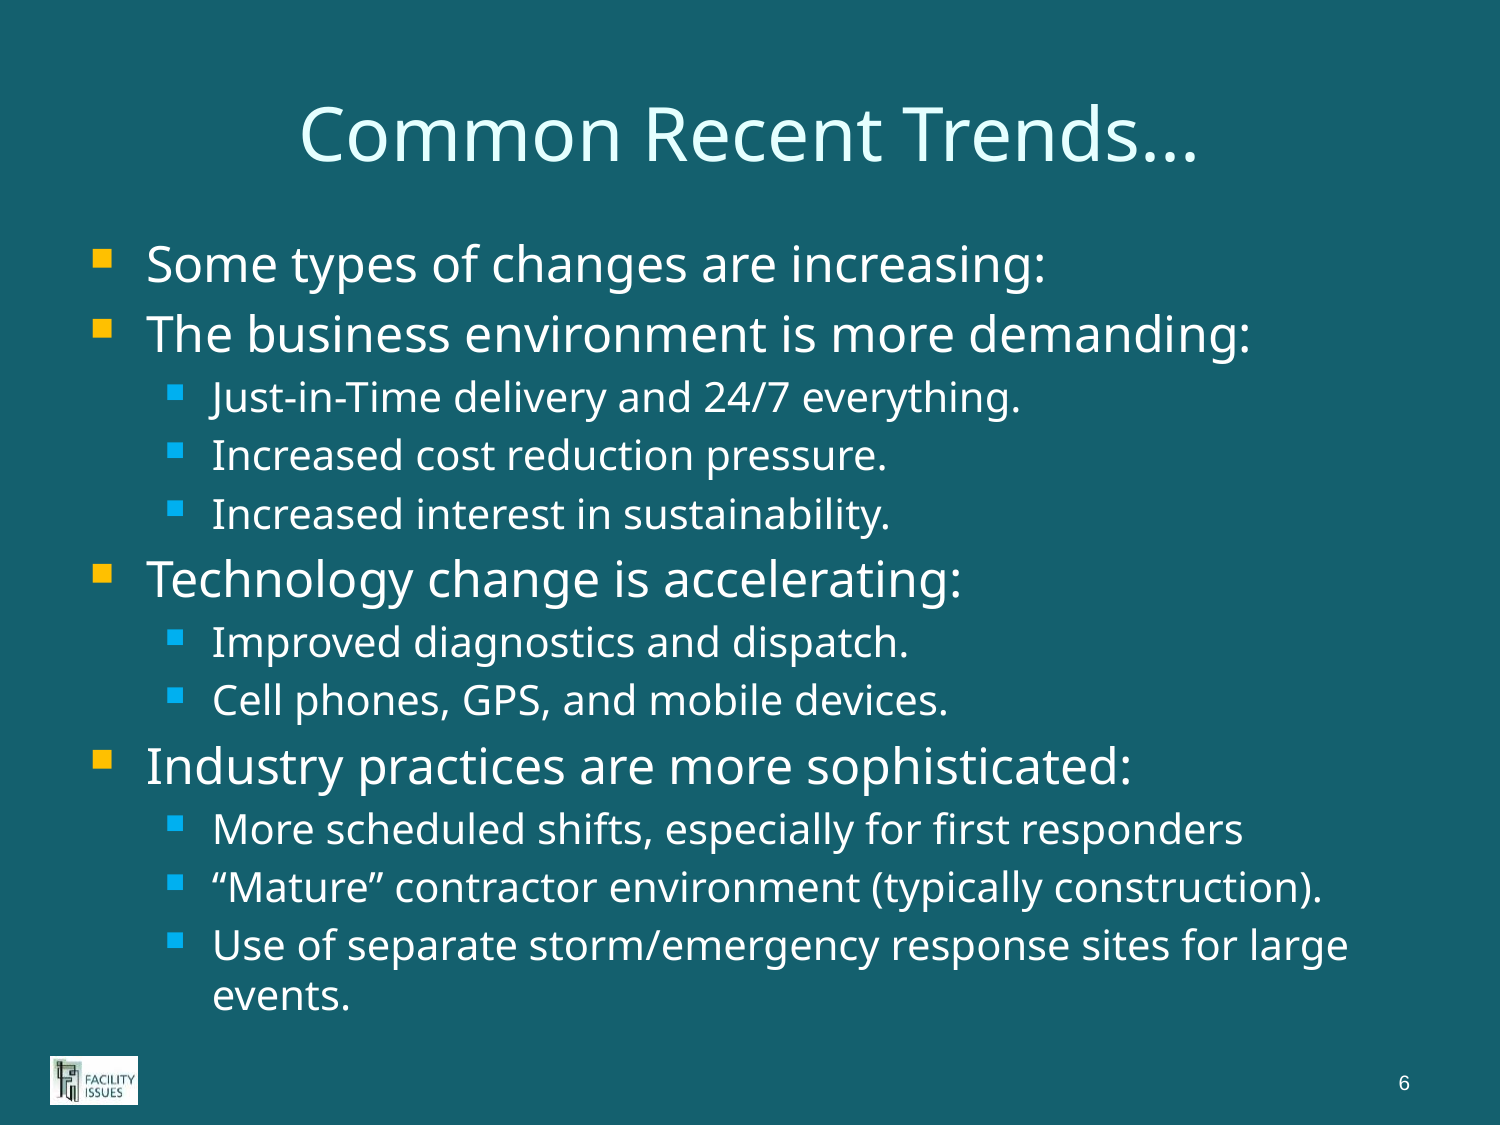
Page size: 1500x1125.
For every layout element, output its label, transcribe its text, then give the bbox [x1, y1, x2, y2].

title Common Recent Trends... [75, 62, 1425, 200]
slide_number 6 [1175, 1056, 1425, 1103]
list Some types of changes are increasing: The business environment is more demanding: Just-in-Time delivery and 24/7 everything. Increased cost reduction pressure. Increased interest in sustainability. Technology change is accelerating: Improved diagnostics and dispatch. Cell phones, GPS, and mobile devices. Industry practices are more sophisticated: More scheduled shifts, especially for first responders “Mature” contractor environment (typically construction). Use of separate storm/emergency response sites for large events. [75, 224, 1475, 1000]
picture [50, 1056, 138, 1105]
